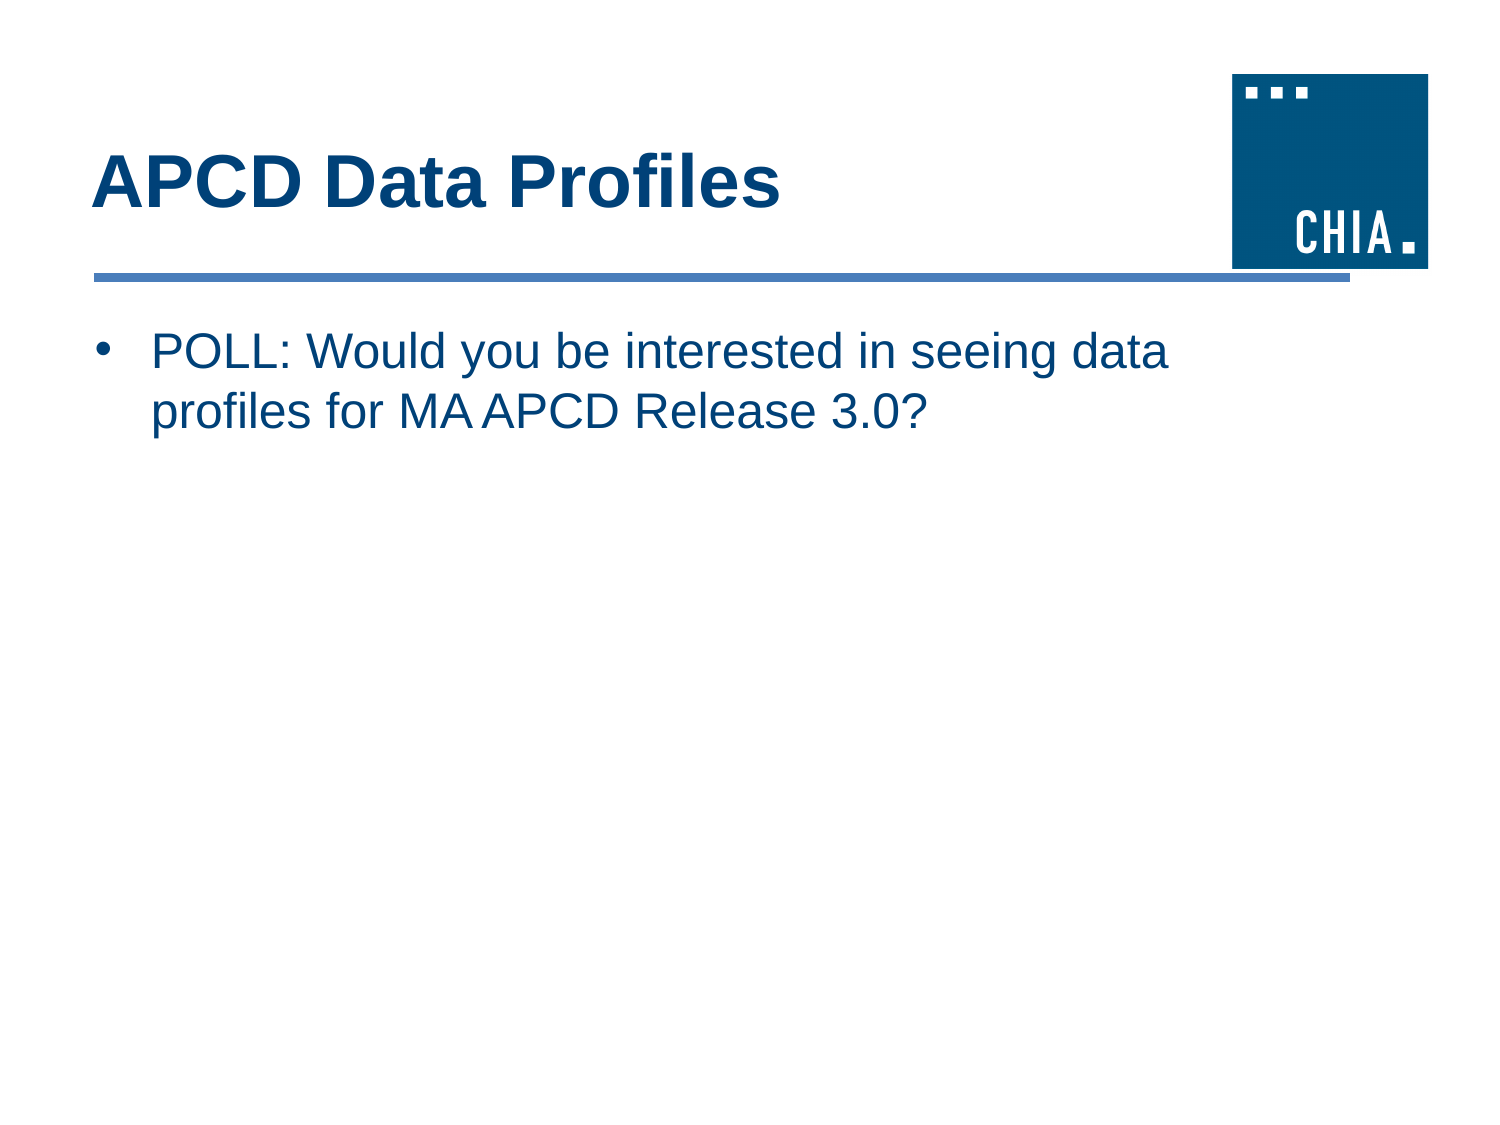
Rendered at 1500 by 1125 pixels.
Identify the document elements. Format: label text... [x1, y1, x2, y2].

picture [1368, 211, 1390, 253]
subtitle POLL: Would you be interested in seeing data profiles for MA APCD Release 3.0? [79, 310, 1353, 987]
title APCD Data Profiles [75, 93, 1351, 261]
picture [1246, 88, 1257, 93]
picture [1297, 88, 1307, 93]
picture [1229, 74, 1432, 276]
picture [1271, 88, 1282, 93]
picture [1403, 243, 1414, 253]
picture [1354, 211, 1359, 252]
